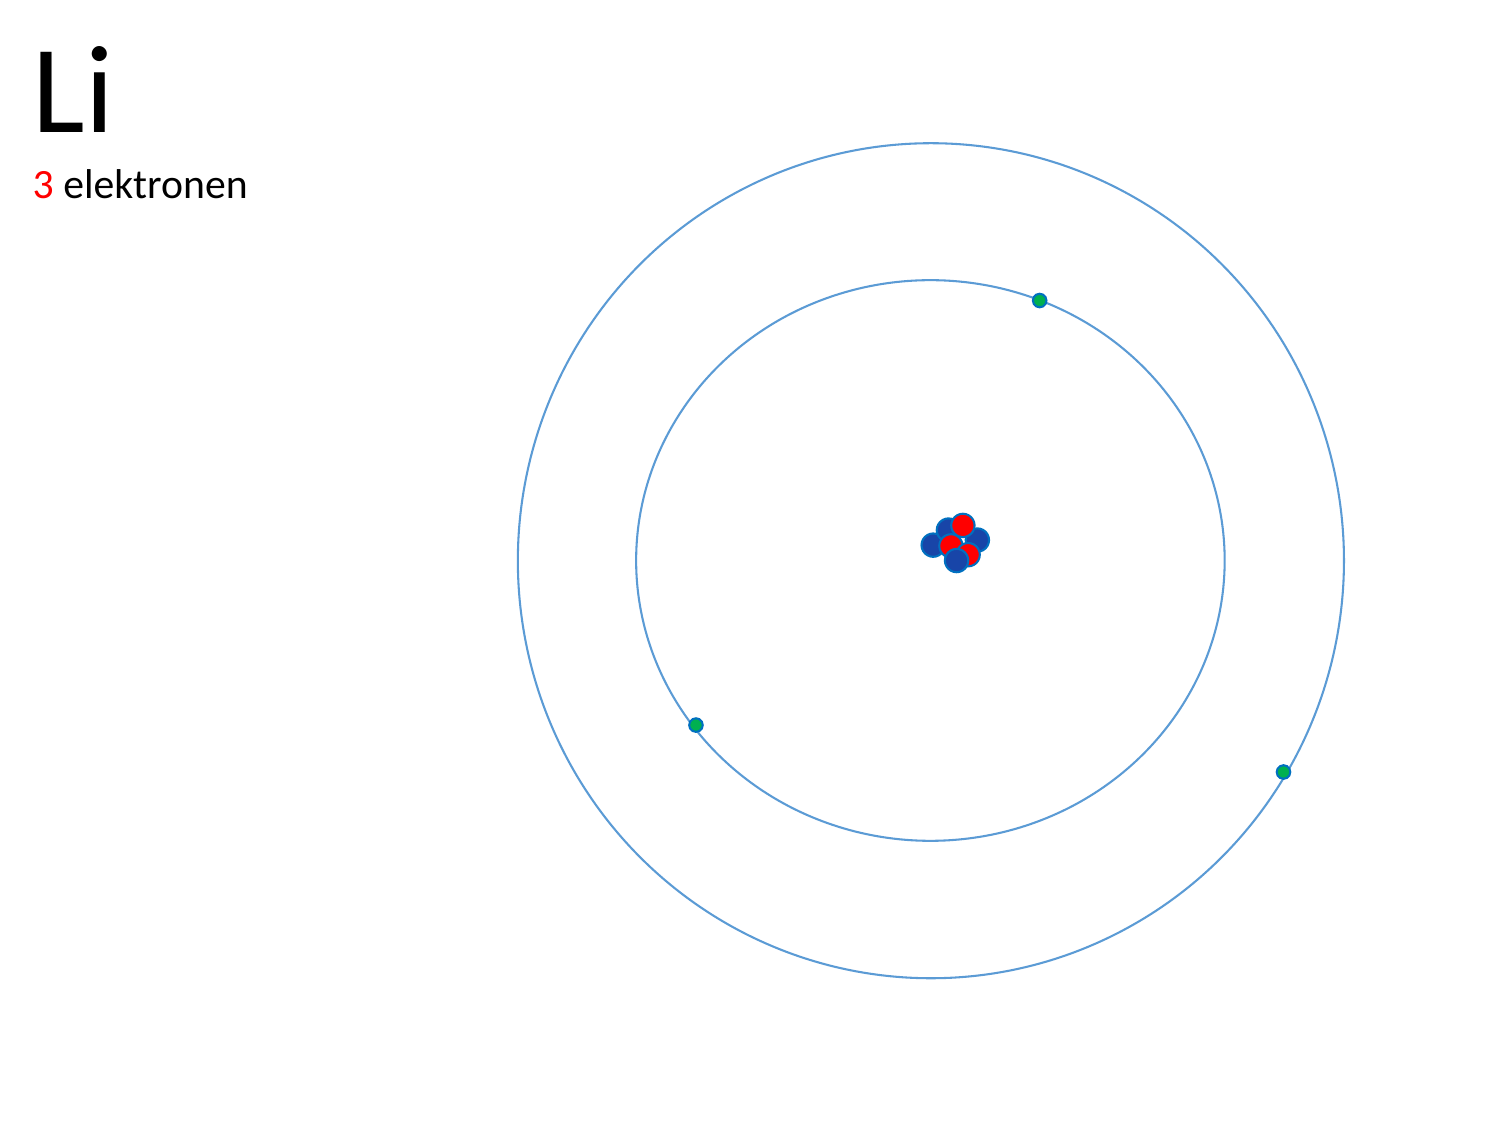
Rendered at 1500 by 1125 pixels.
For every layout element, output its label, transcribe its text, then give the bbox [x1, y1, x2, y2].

text_box Li 3 elektronen [17, 0, 437, 265]
text_box [958, 541, 981, 568]
text_box [950, 512, 976, 539]
text_box [635, 279, 1226, 842]
text_box [516, 142, 1346, 980]
text_box [964, 527, 991, 553]
text_box [1275, 764, 1292, 780]
text_box [935, 517, 952, 539]
text_box [938, 533, 964, 557]
text_box [920, 532, 942, 558]
text_box [943, 547, 970, 574]
text_box [1031, 292, 1048, 309]
text_box [688, 717, 704, 733]
